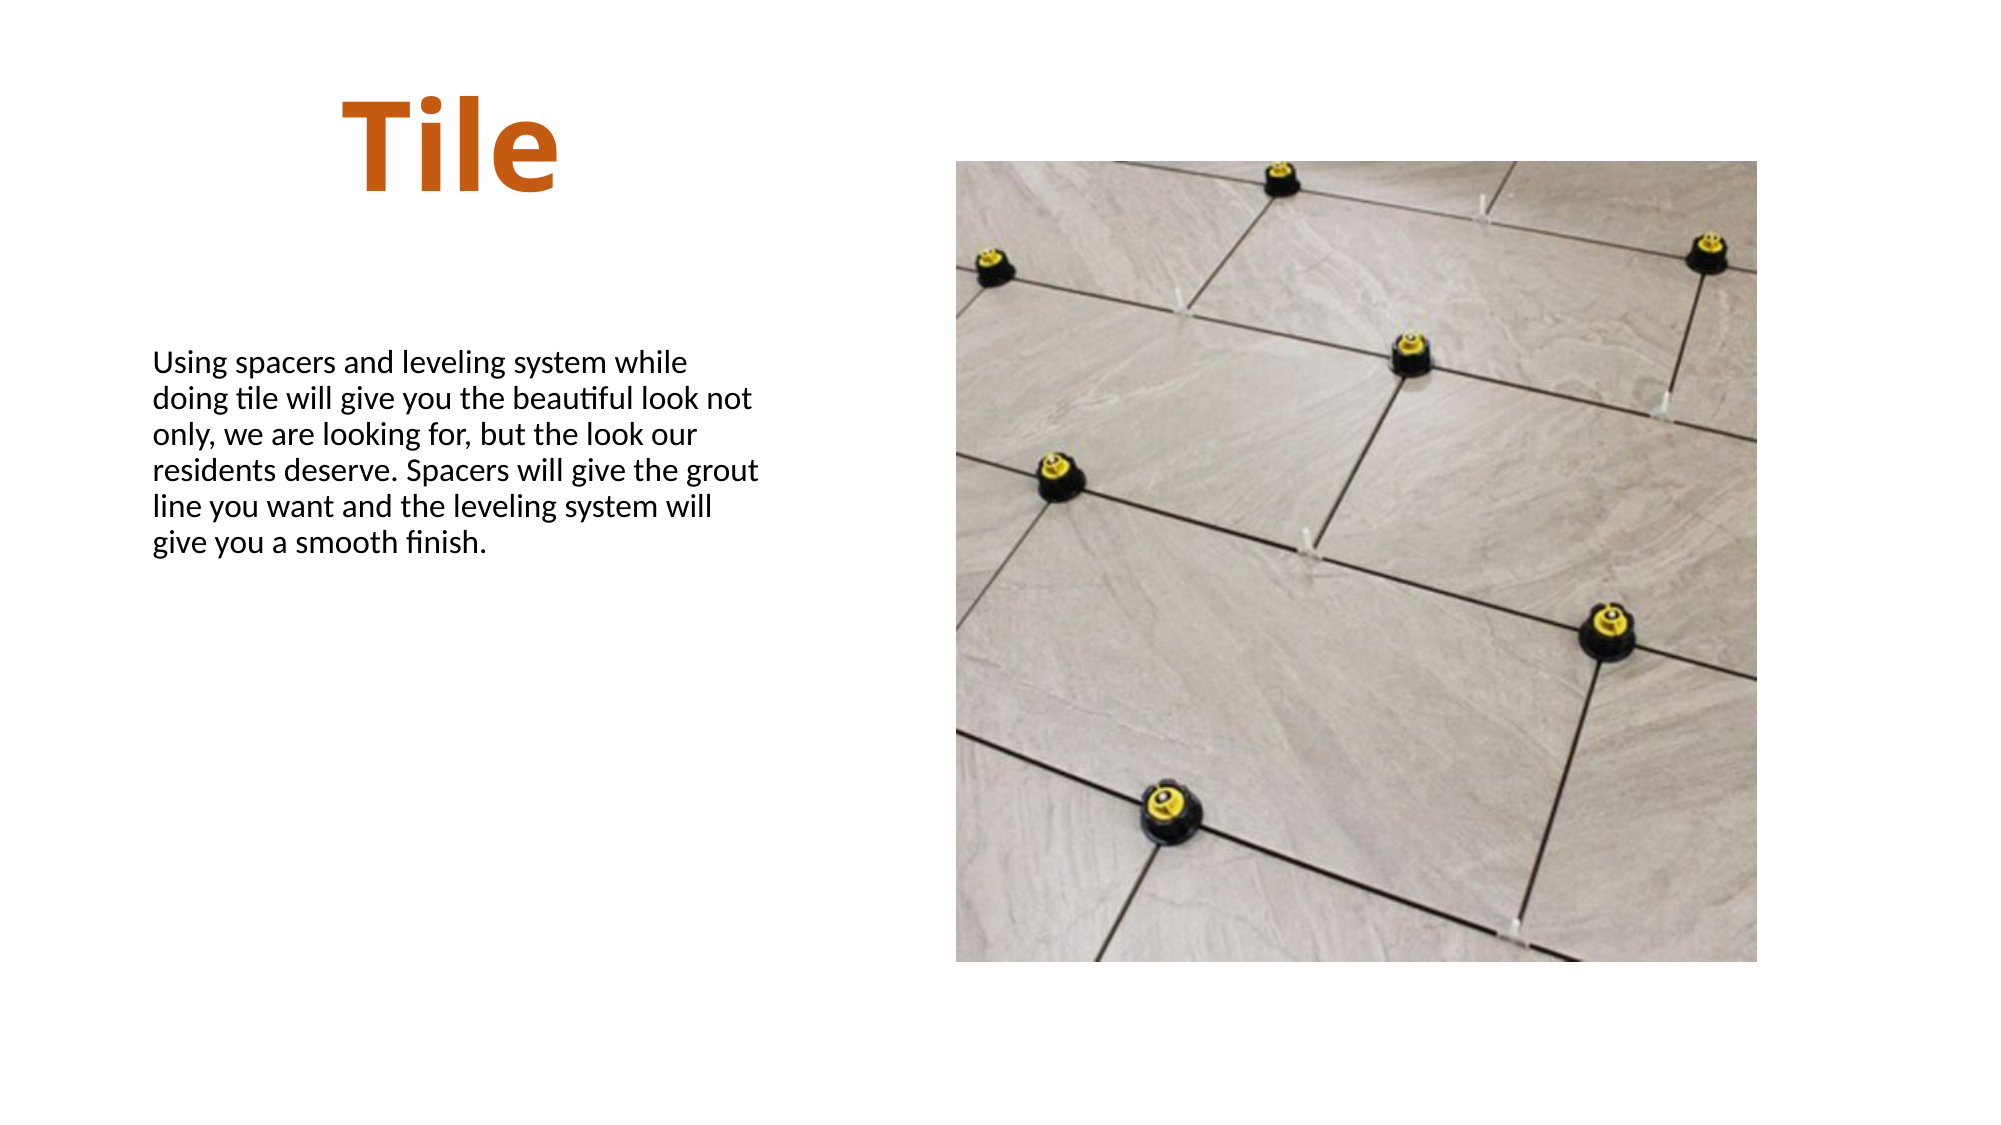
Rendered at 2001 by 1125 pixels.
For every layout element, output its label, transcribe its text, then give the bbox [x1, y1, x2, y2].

title Tile [137, 75, 783, 227]
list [956, 161, 1757, 962]
list Using spacers and leveling system while doing tile will give you the beautiful look not only, we are looking for, but the look our residents deserve. Spacers will give the grout line you want and the leveling system will give you a smooth finish. [137, 337, 783, 963]
